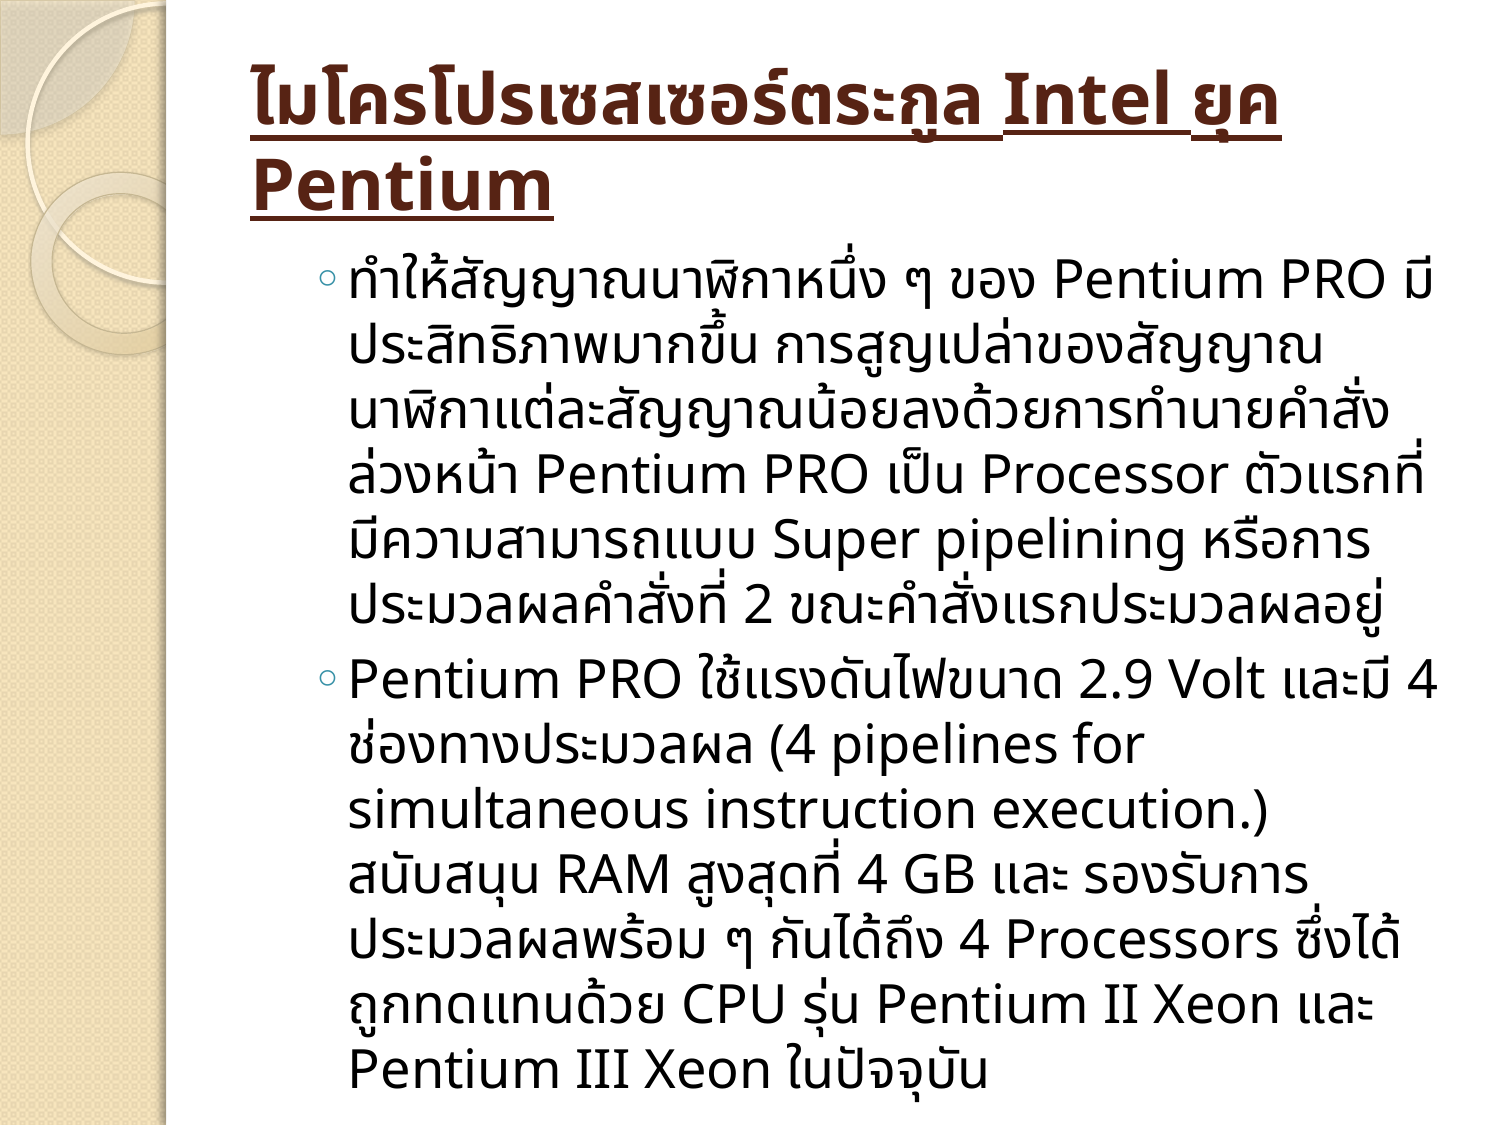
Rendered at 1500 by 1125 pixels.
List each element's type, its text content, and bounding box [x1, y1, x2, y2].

title ไมโครโปรเซสเซอร์ตระกูล Intel ยุค Pentium [235, 45, 1466, 233]
list ทำให้สัญญาณนาฬิกาหนึ่ง ๆ ของ Pentium PRO มีประสิทธิภาพมากขึ้น การสูญเปล่าของสัญญาณนาฬิกาแต่ละสัญญาณน้อยลงด้วยการทำนายคำสั่งล่วงหน้า Pentium PRO เป็น Processor ตัวแรกที่มีความสามารถแบบ Super pipelining หรือการประมวลผลคำสั่งที่ 2 ขณะคำสั่งแรกประมวลผลอยู่ Pentium PRO ใช้แรงดันไฟขนาด 2.9 Volt และมี 4 ช่องทางประมวลผล (4 pipelines for simultaneous instruction execution.) สนับสนุน RAM สูงสุดที่ 4 GB และ รองรับการประมวลผลพร้อม ๆ กันได้ถึง 4 Processors ซึ่งได้ถูกทดแทนด้วย CPU รุ่น Pentium II Xeon และ Pentium III Xeon ในปัจจุบัน [235, 237, 1465, 1125]
